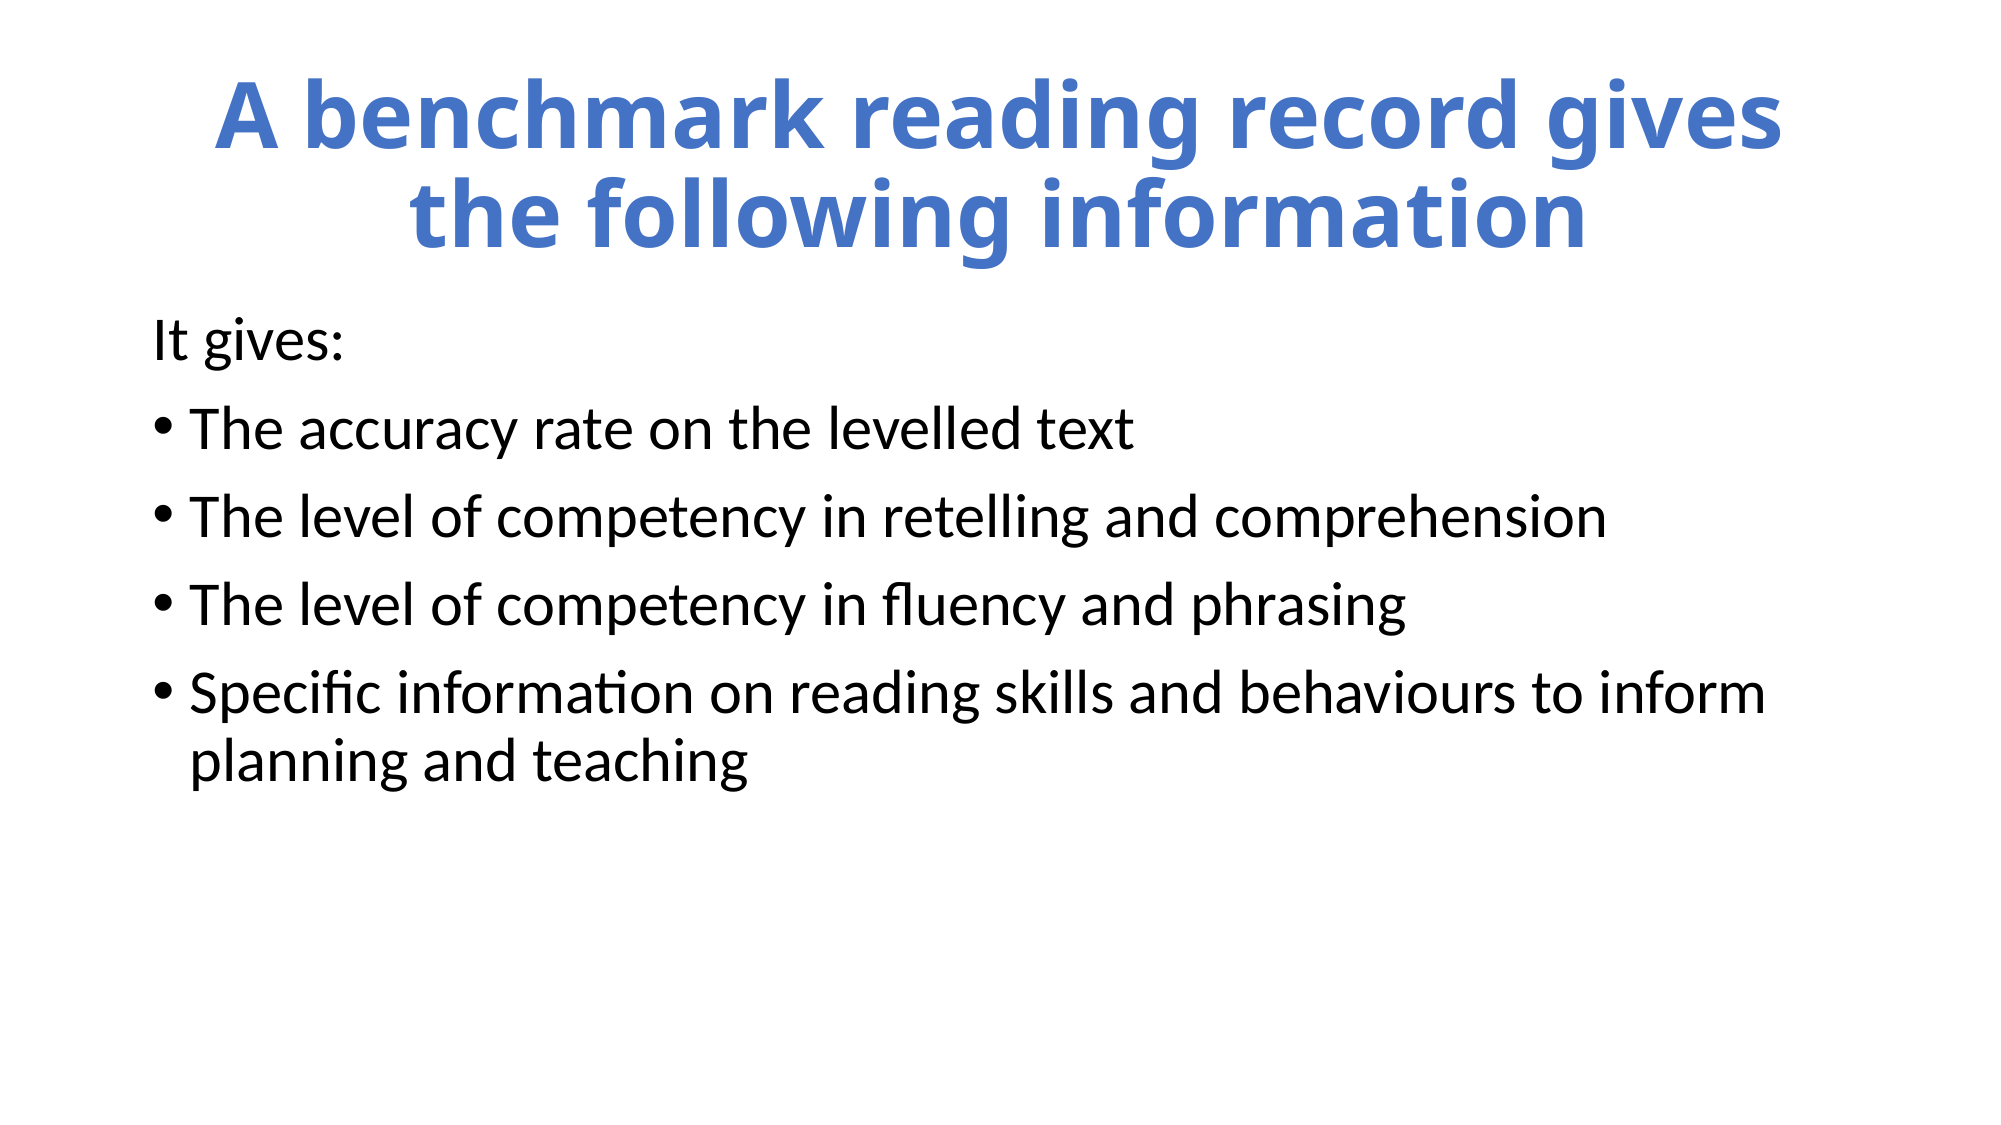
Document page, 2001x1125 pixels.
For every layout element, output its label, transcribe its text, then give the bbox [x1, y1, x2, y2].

list It gives: The accuracy rate on the levelled text The level of competency in retelling and comprehension The level of competency in fluency and phrasing Specific information on reading skills and behaviours to inform planning and teaching [137, 299, 1863, 1014]
title A benchmark reading record gives the following information [137, 59, 1863, 278]
